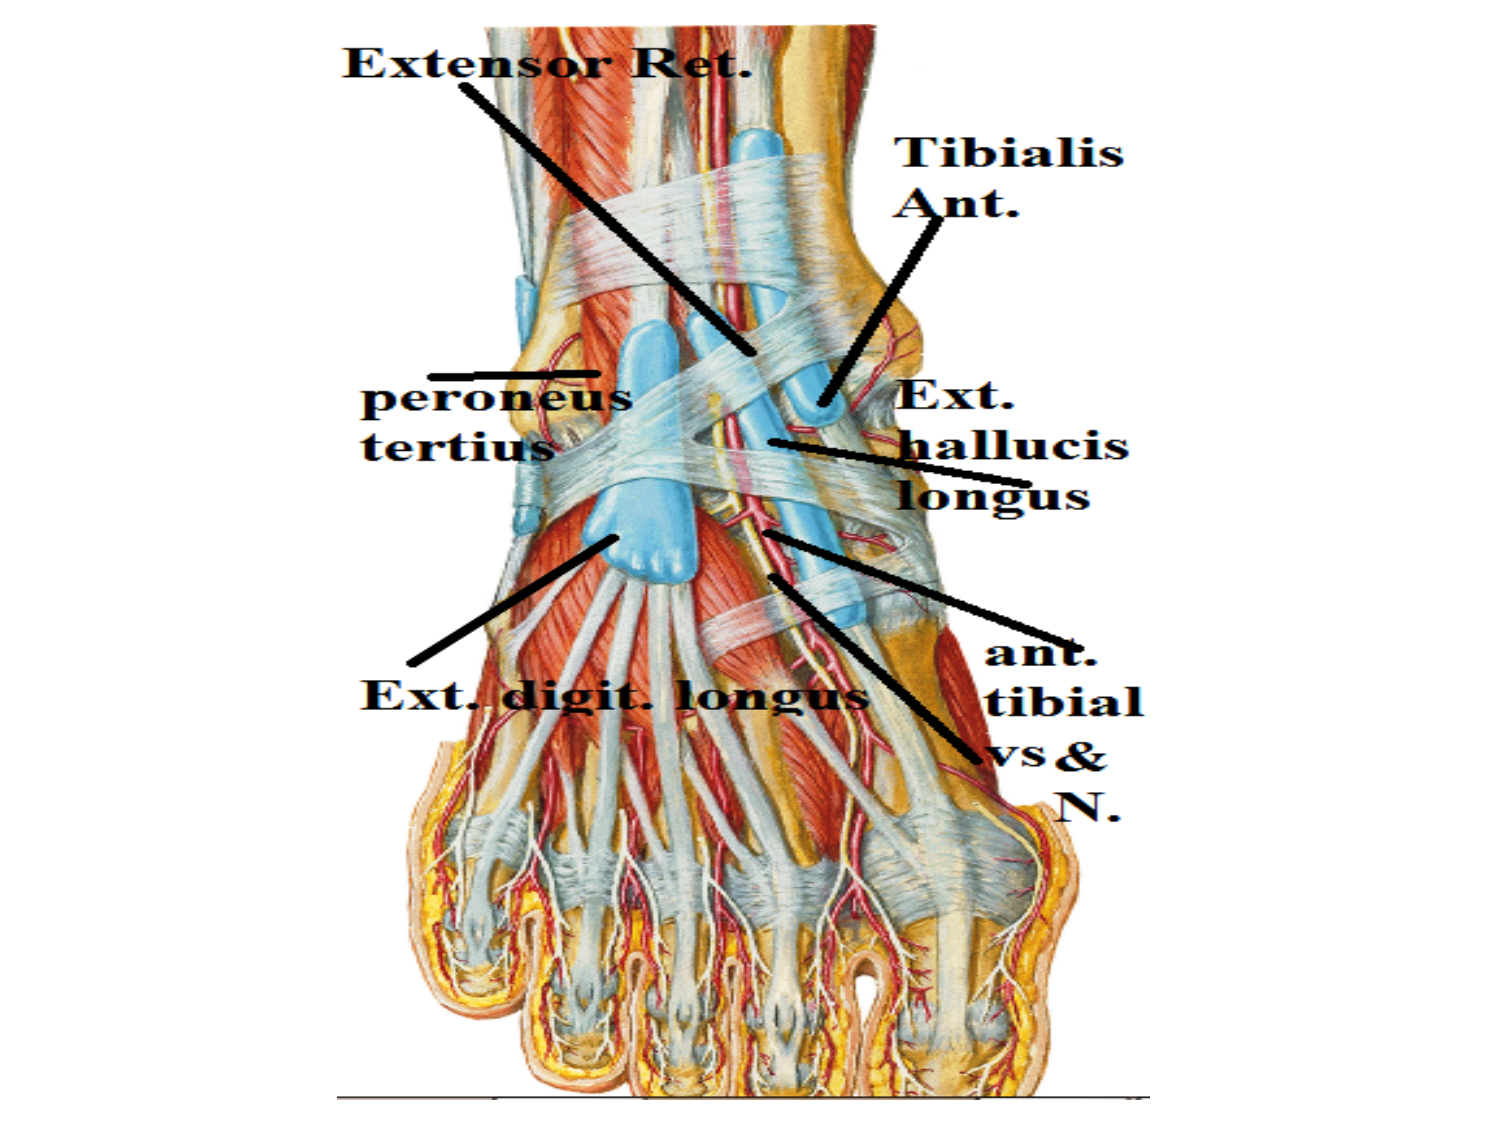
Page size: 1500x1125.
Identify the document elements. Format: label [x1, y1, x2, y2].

list [337, 24, 1151, 1101]
